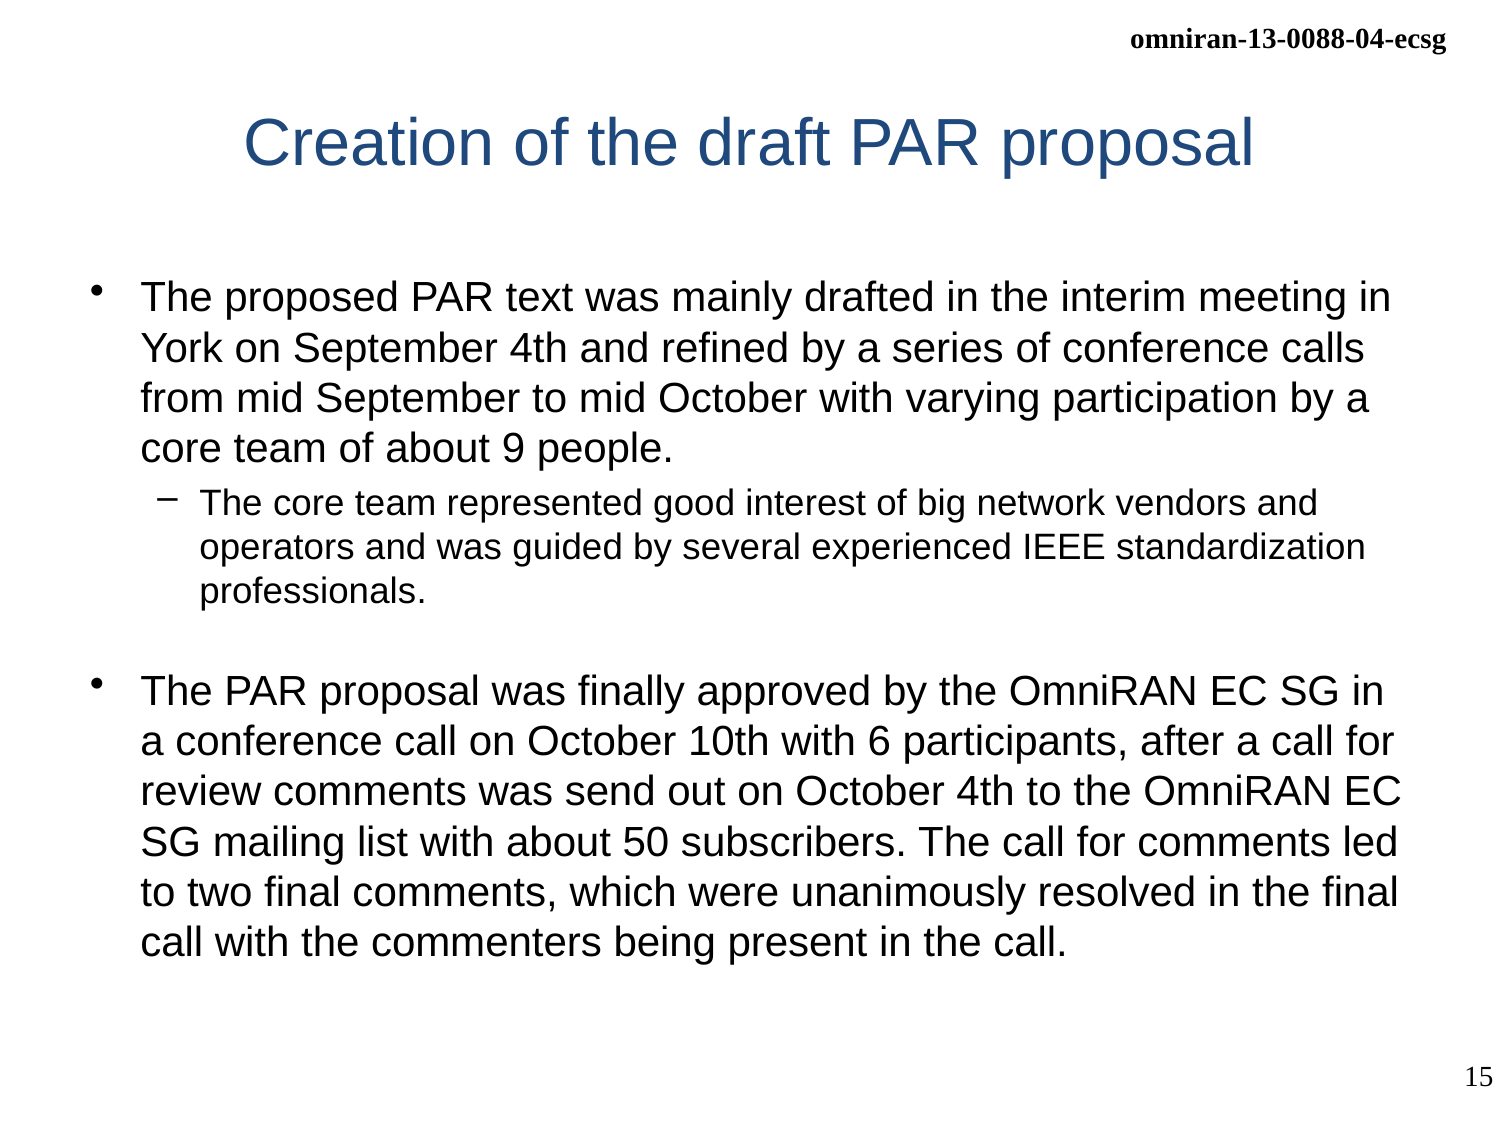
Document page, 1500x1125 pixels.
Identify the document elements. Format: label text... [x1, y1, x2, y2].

list The proposed PAR text was mainly drafted in the interim meeting in York on September 4th and refined by a series of conference calls from mid September to mid October with varying participation by a core team of about 9 people. The core team represented good interest of big network vendors and operators and was guided by several experienced IEEE standardization professionals. The PAR proposal was finally approved by the OmniRAN EC SG in a conference call on October 10th with 6 participants, after a call for review comments was send out on October 4th to the OmniRAN EC SG mailing list with about 50 subscribers. The call for comments led to two final comments, which were unanimously resolved in the final call with the commenters being present in the call. [75, 262, 1425, 1006]
title Creation of the draft PAR proposal [75, 45, 1425, 233]
